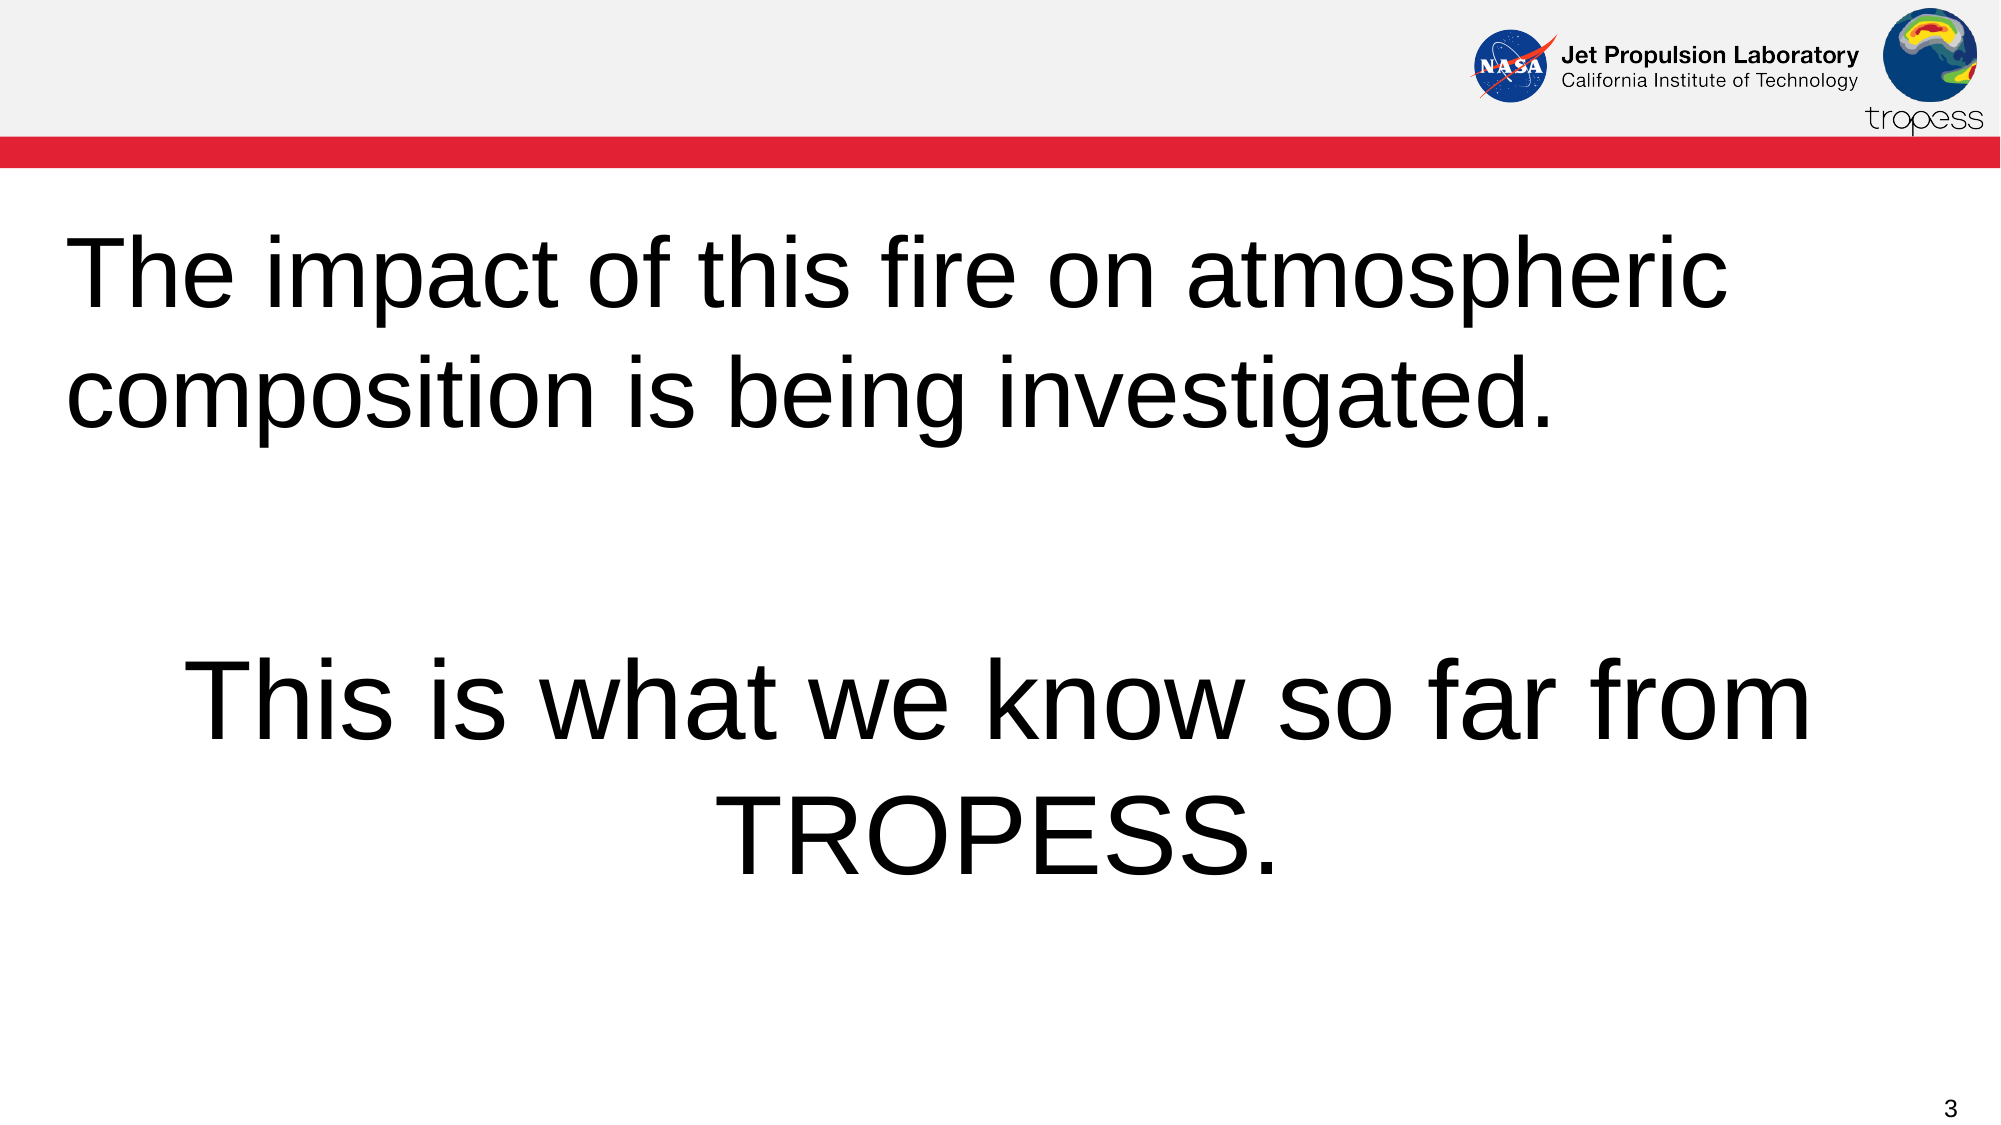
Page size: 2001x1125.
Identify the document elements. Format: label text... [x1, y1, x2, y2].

picture [1446, 5, 2000, 147]
slide_number 3 [1905, 1089, 1997, 1125]
list The impact of this fire on atmospheric composition is being investigated. This is what we know so far from TROPESS. [50, 199, 1949, 1048]
